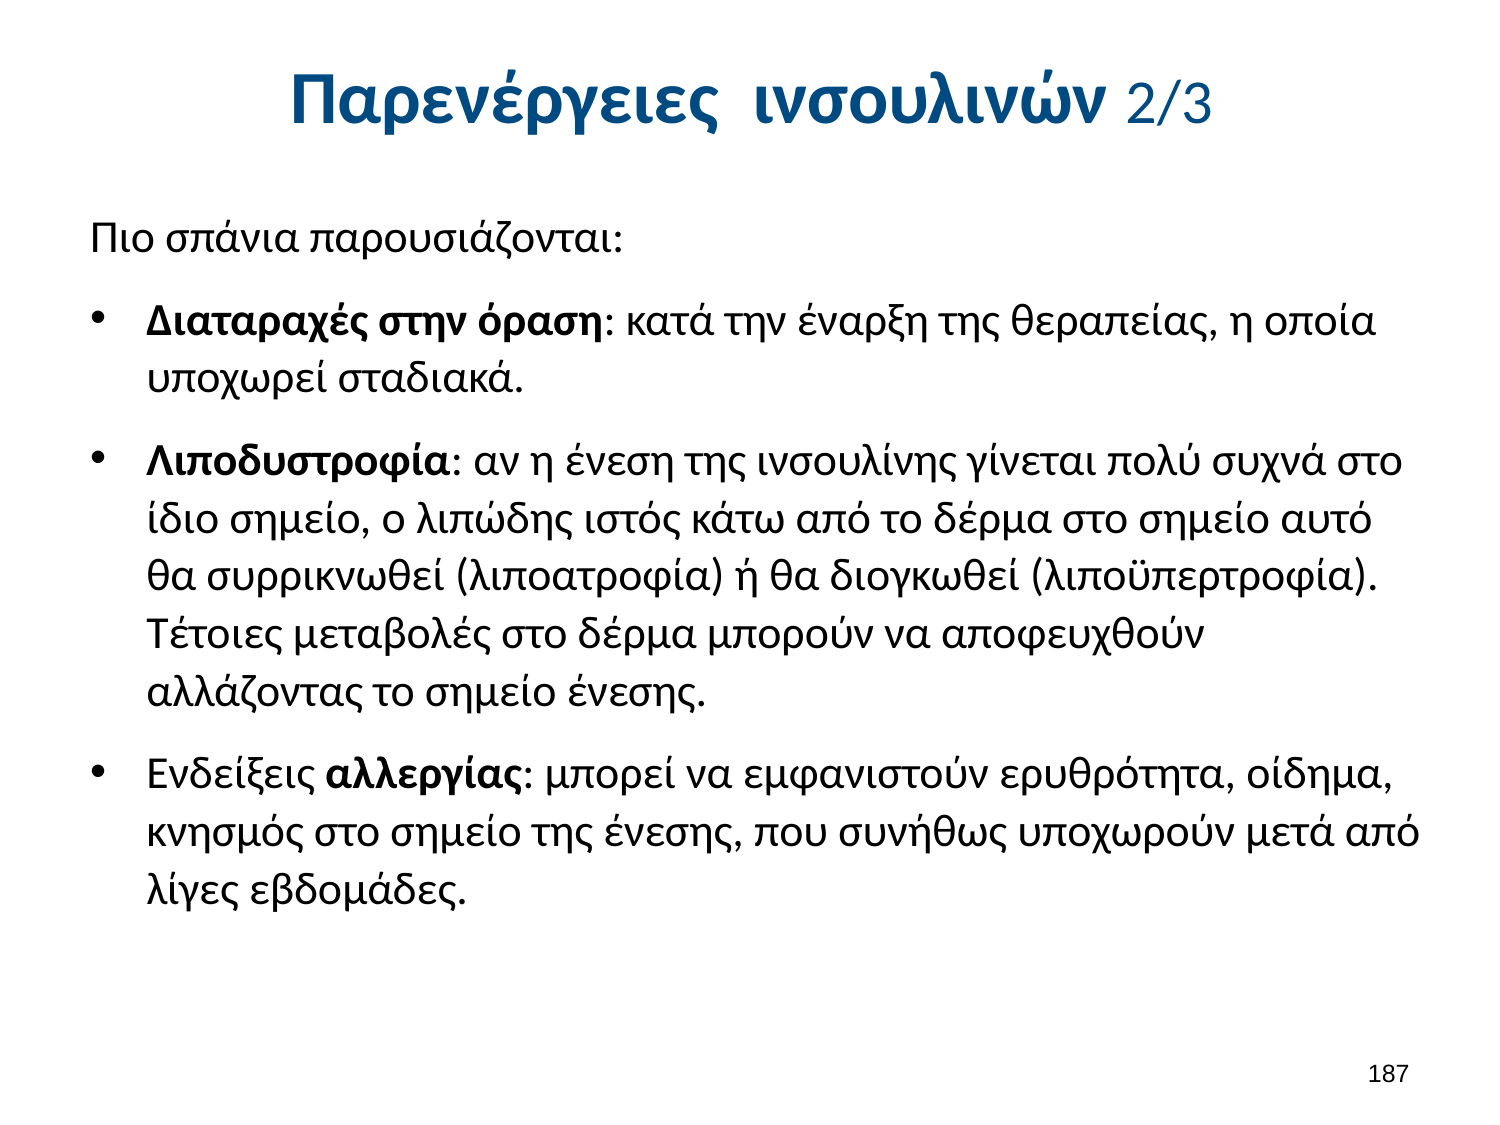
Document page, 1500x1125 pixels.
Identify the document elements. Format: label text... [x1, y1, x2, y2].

list Πιο σπάνια παρουσιάζονται: Διαταραχές στην όραση: κατά την έναρξη της θεραπείας, η οποία υποχωρεί σταδιακά. Λιποδυστροφία: αν η ένεση της ινσουλίνης γίνεται πολύ συχνά στο ίδιο σημείο, ο λιπώδης ιστός κάτω από το δέρμα στο σημείο αυτό θα συρρικνωθεί (λιποατροφία) ή θα διογκωθεί (λιποϋπερτροφία). Τέτοιες μεταβολές στο δέρμα μπορούν να αποφευχθούν αλλάζοντας το σημείο ένεσης. Ενδείξεις αλλεργίας: μπορεί να εμφανιστούν ερυθρότητα, οίδημα, κνησμός στο σημείο της ένεσης, που συνήθως υποχωρούν μετά από λίγες εβδομάδες. [75, 196, 1447, 1047]
slide_number 186 [1074, 1042, 1425, 1103]
title Παρενέργειες ινσουλινών 2/3 [76, 19, 1427, 169]
